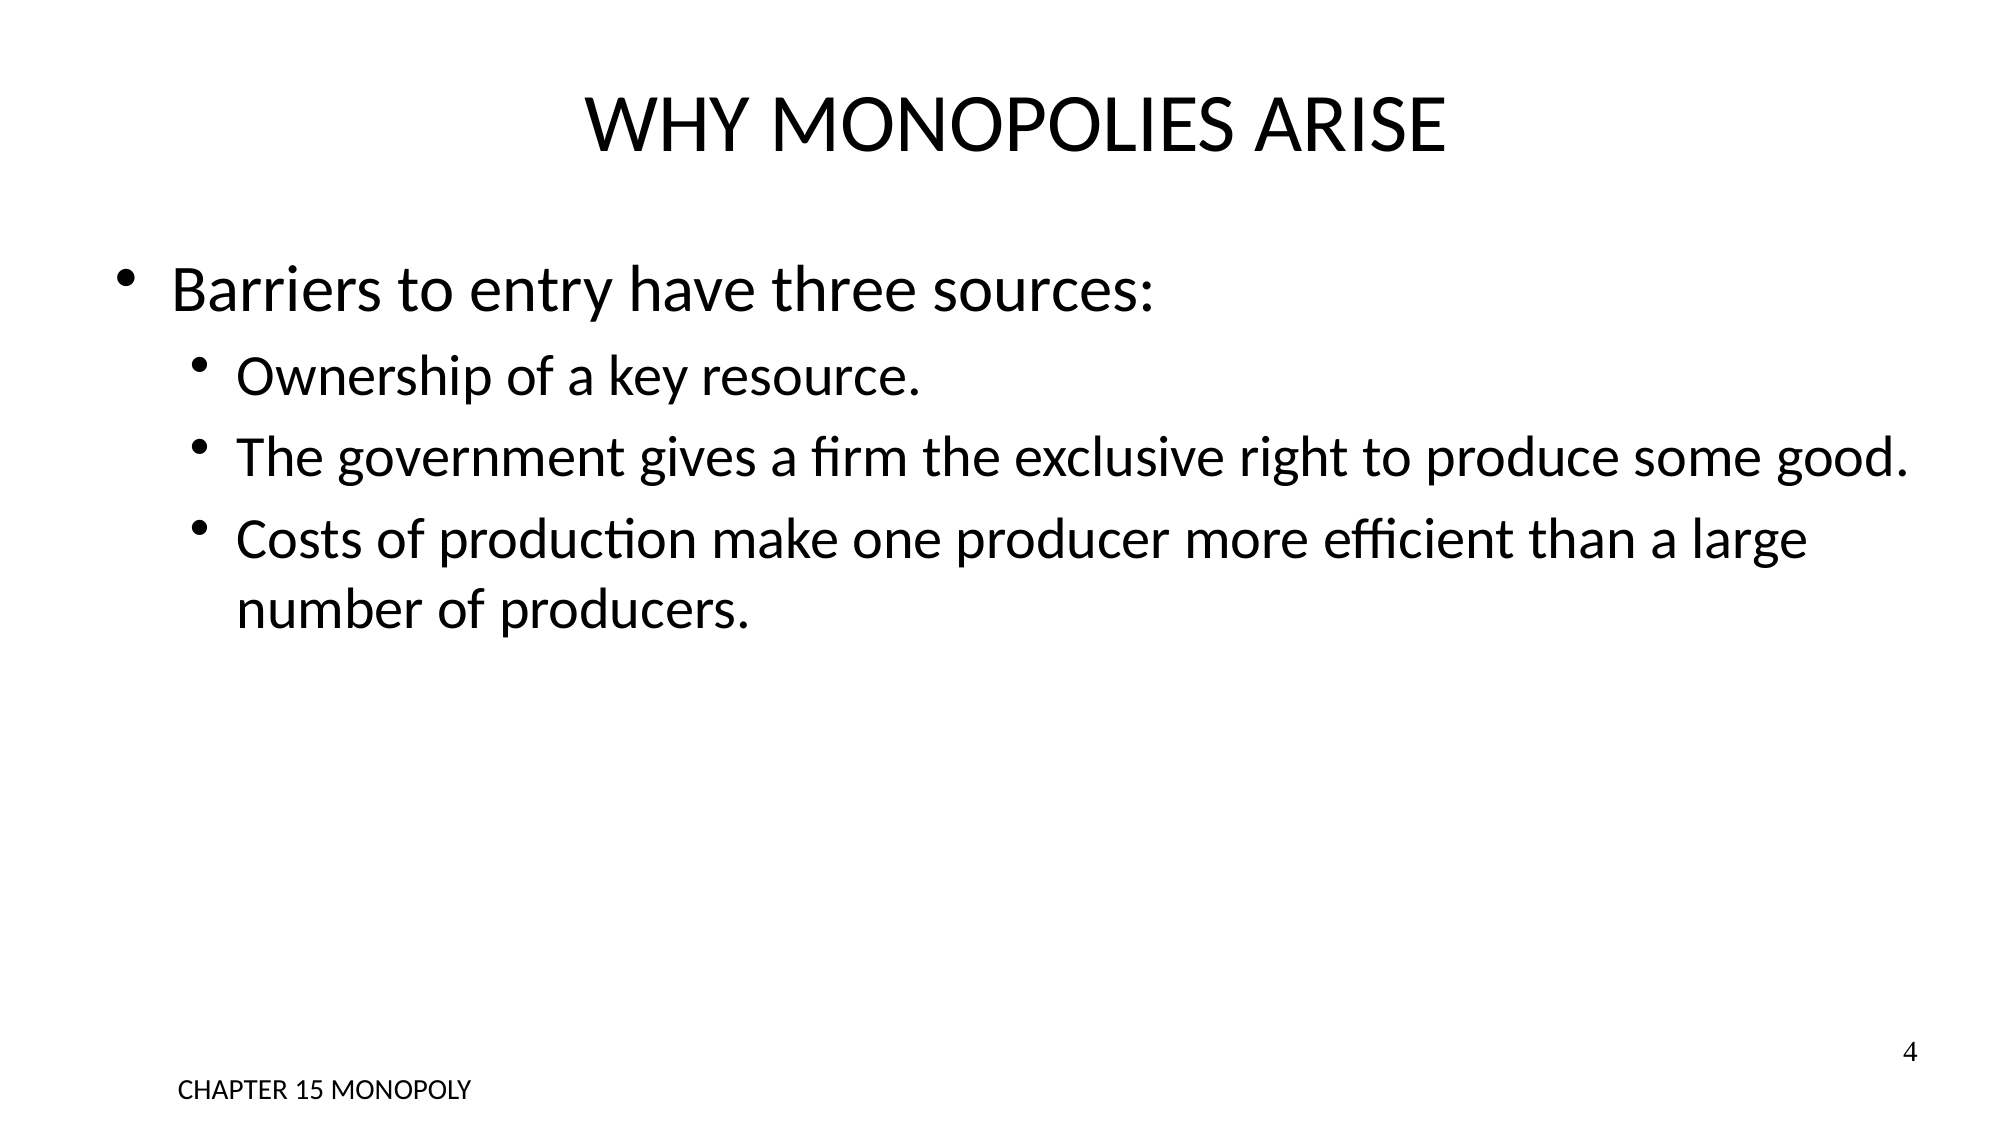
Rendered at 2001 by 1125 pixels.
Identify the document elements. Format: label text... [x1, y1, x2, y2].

title WHY MONOPOLIES ARISE [99, 24, 1934, 225]
list Barriers to entry have three sources: Ownership of a key resource. The government gives a firm the exclusive right to produce some good. Costs of production make one producer more efficient than a large number of producers. [99, 237, 1934, 1062]
slide_number 4 [1817, 1024, 1934, 1103]
footer CHAPTER 15 MONOPOLY [99, 1062, 551, 1103]
